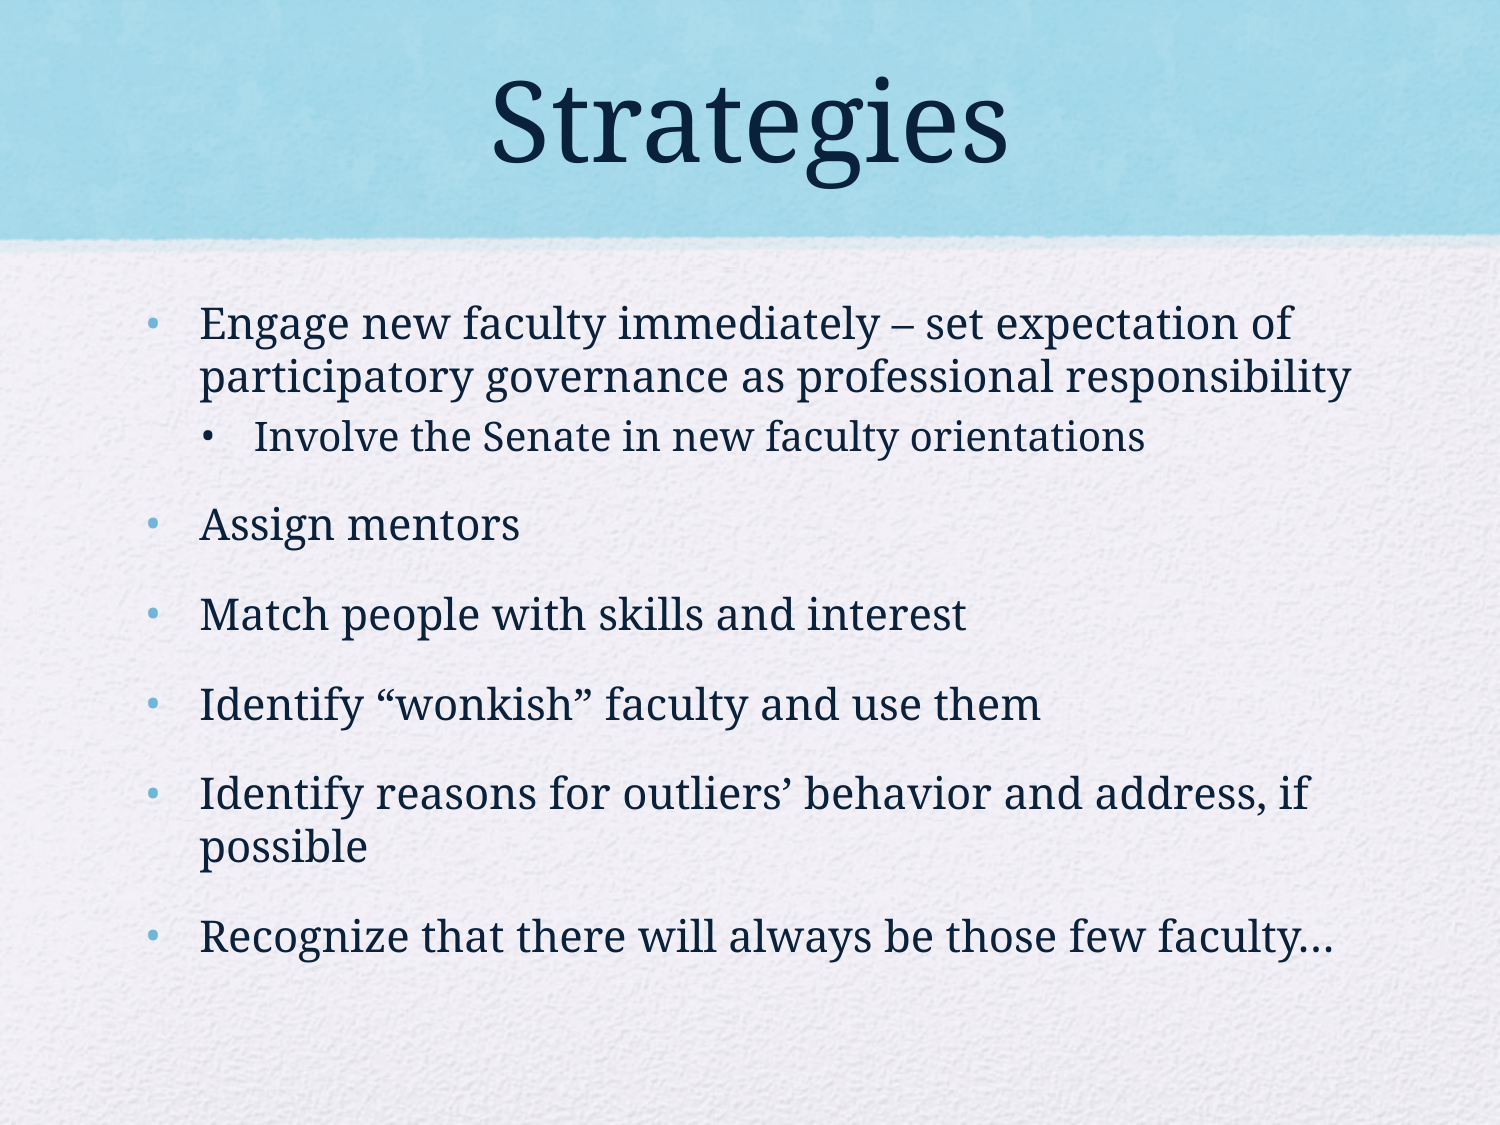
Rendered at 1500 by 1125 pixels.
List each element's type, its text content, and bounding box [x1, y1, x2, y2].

picture [0, 225, 1500, 1125]
list Engage new faculty immediately – set expectation of participatory governance as professional responsibility Involve the Senate in new faculty orientations Assign mentors Match people with skills and interest Identify “wonkish” faculty and use them Identify reasons for outliers’ behavior and address, if possible Recognize that there will always be those few faculty… [129, 288, 1372, 993]
title Strategies [129, 6, 1372, 239]
